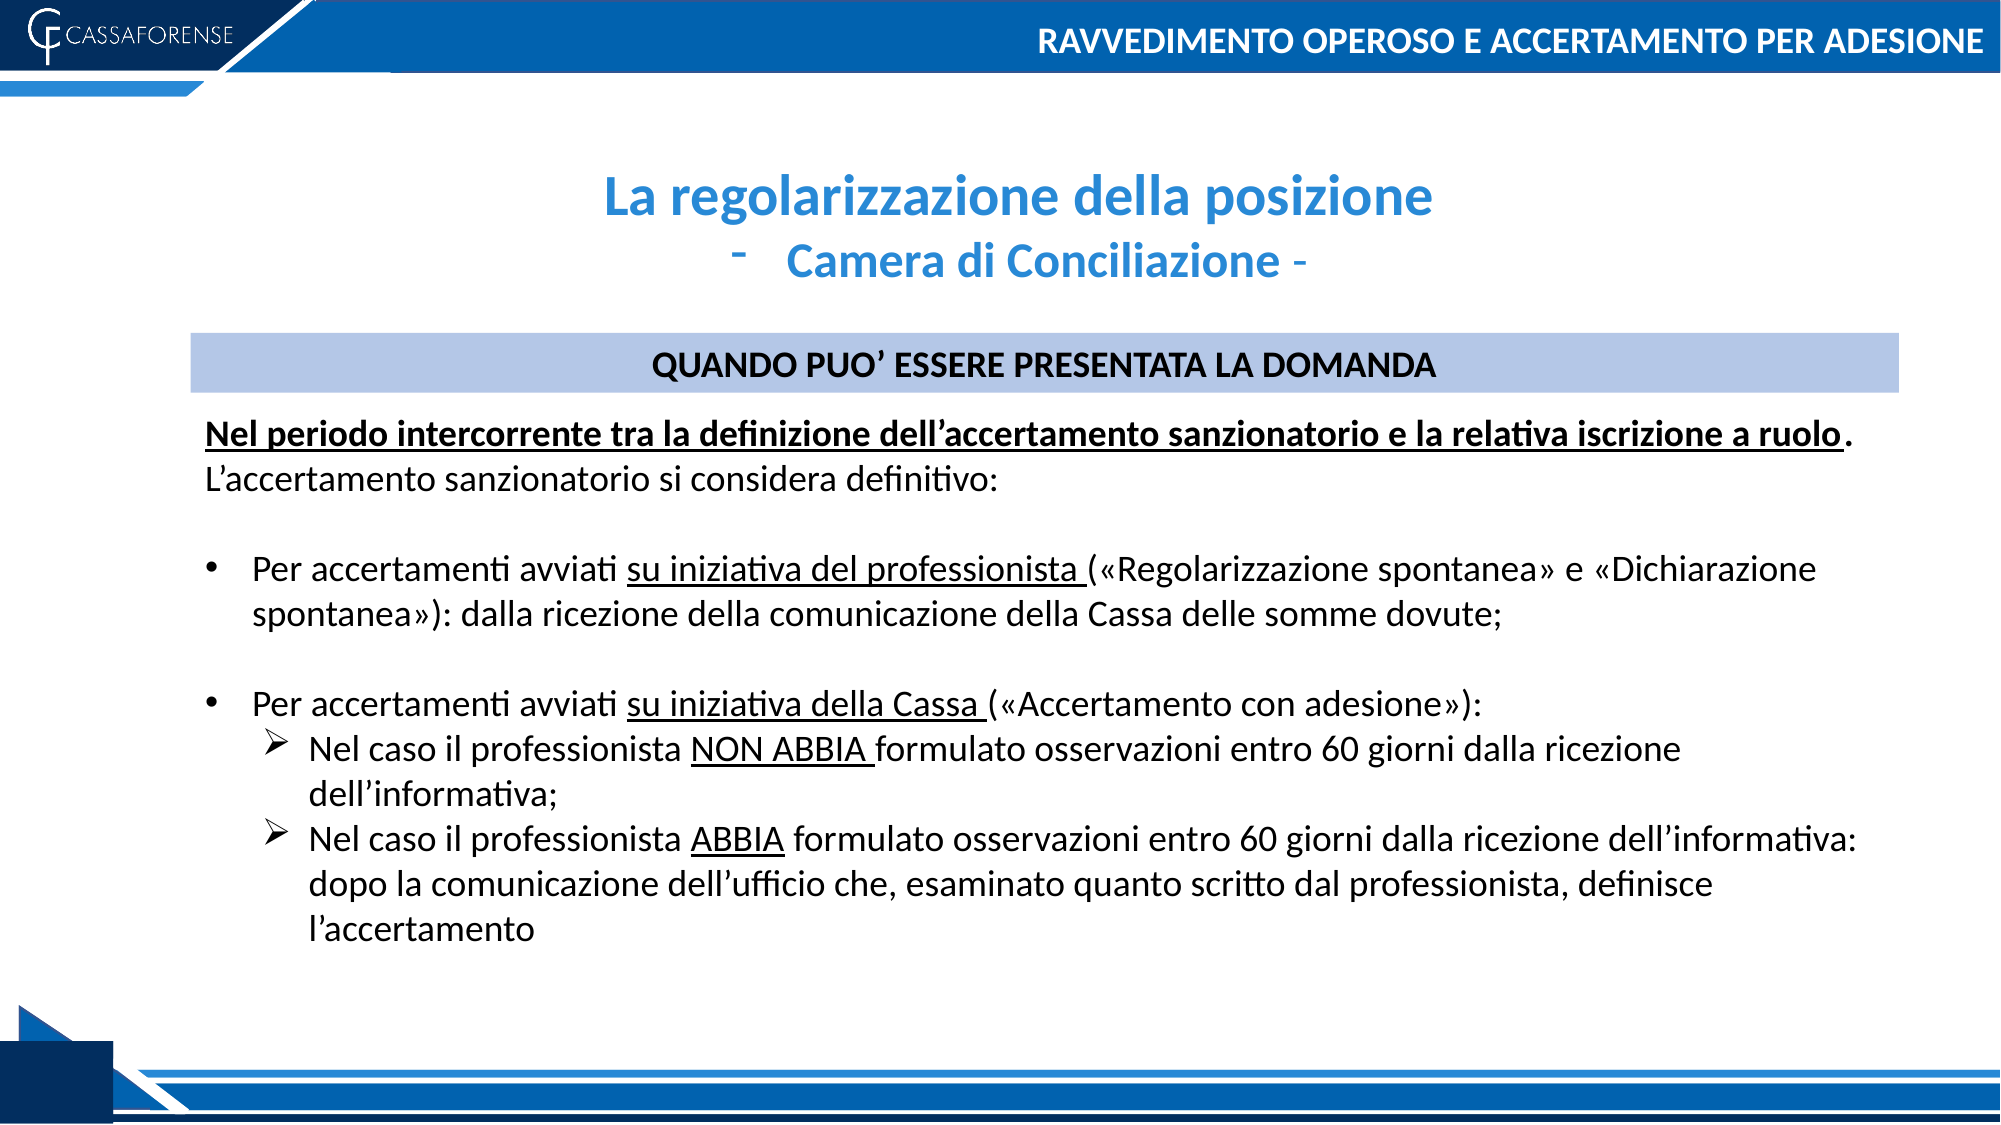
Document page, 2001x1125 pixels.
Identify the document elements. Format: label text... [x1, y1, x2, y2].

picture [19, 0, 241, 73]
text_box Nel periodo intercorrente tra la definizione dell’accertamento sanzionatorio e la relativa iscrizione a ruolo. L’accertamento sanzionatorio si considera definitivo: Per accertamenti avviati su iniziativa del professionista («Regolarizzazione spontanea» e «Dichiarazione spontanea»): dalla ricezione della comunicazione della Cassa delle somme dovute; Per accertamenti avviati su iniziativa della Cassa («Accertamento con adesione»): Nel caso il professionista NON ABBIA formulato osservazioni entro 60 giorni dalla ricezione dell’informativa; Nel caso il professionista ABBIA formulato osservazioni entro 60 giorni dalla ricezione dell’informativa: dopo la comunicazione dell’ufficio che, esaminato quanto scritto dal professionista, definisce l’accertamento [190, 401, 1899, 957]
title RAVVEDIMENTO OPEROSO E ACCERTAMENTO PER ADESIONE [296, 6, 2000, 77]
text_box La regolarizzazione della posizione Camera di Conciliazione - [155, 149, 1883, 295]
text_box QUANDO PUO’ ESSERE PRESENTATA LA DOMANDA [190, 332, 1899, 393]
